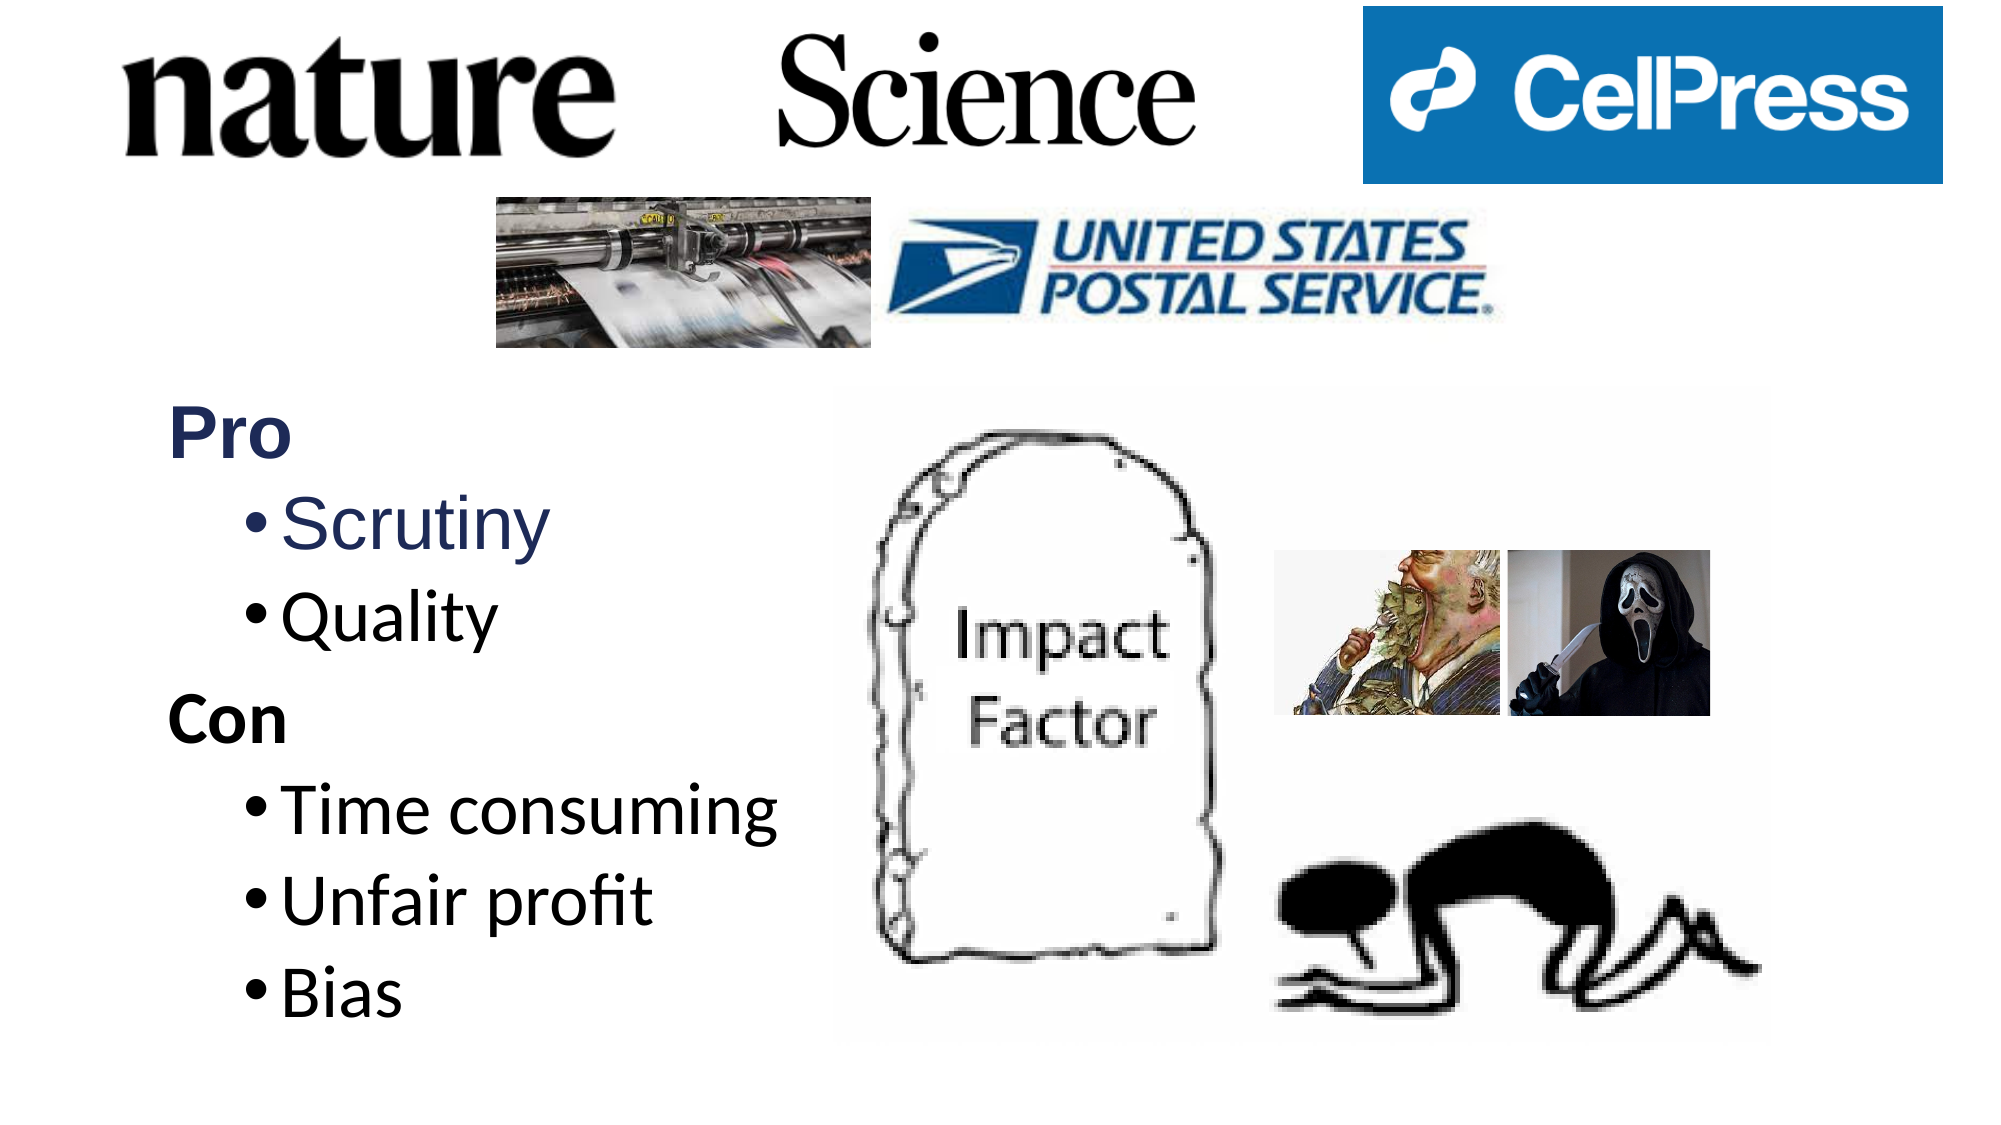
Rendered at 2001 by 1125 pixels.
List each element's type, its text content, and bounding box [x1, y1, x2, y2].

picture [1363, 6, 1943, 184]
picture [777, 386, 1875, 1078]
picture [96, 0, 669, 196]
list Pro Scrutiny Quality Con Time consuming Unfair profit Bias [153, 386, 777, 1057]
picture [496, 6, 1516, 348]
